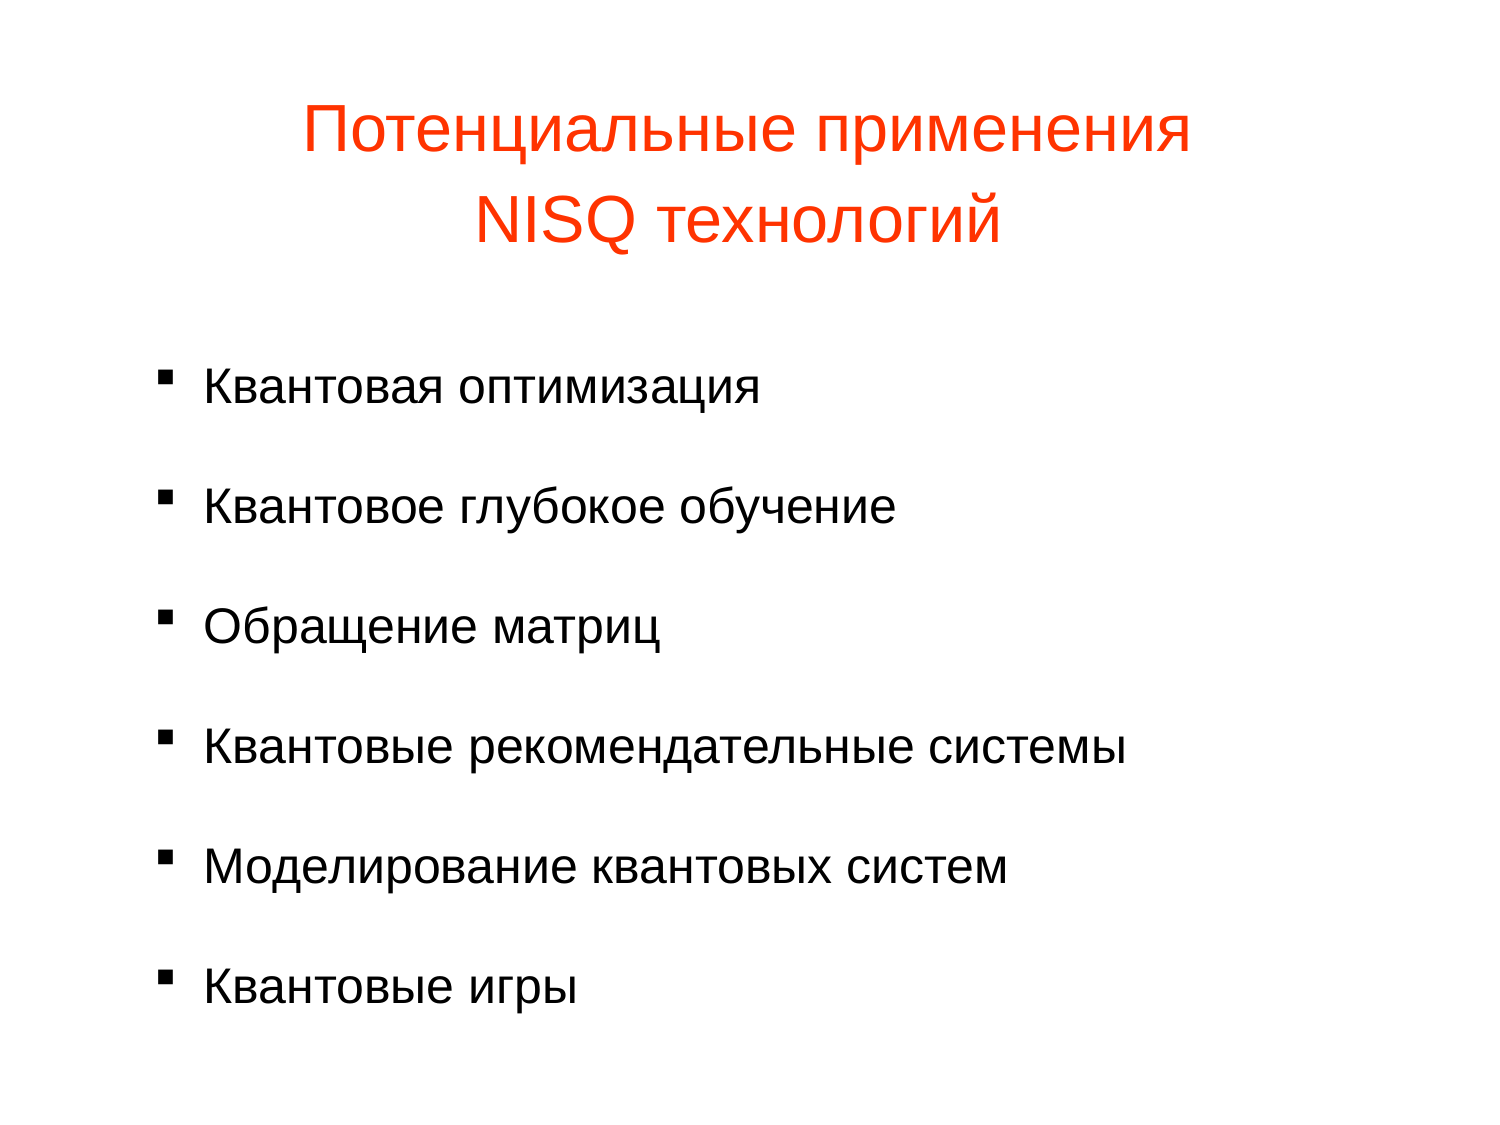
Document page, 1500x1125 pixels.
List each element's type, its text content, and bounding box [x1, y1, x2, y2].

text_box Квантовая оптимизация Квантовое глубокое обучение Обращение матриц Квантовые рекомендательные системы Моделирование квантовых систем Квантовые игры [139, 285, 1448, 1021]
text_box Потенциальные применения NISQ технологий [67, 66, 1429, 264]
